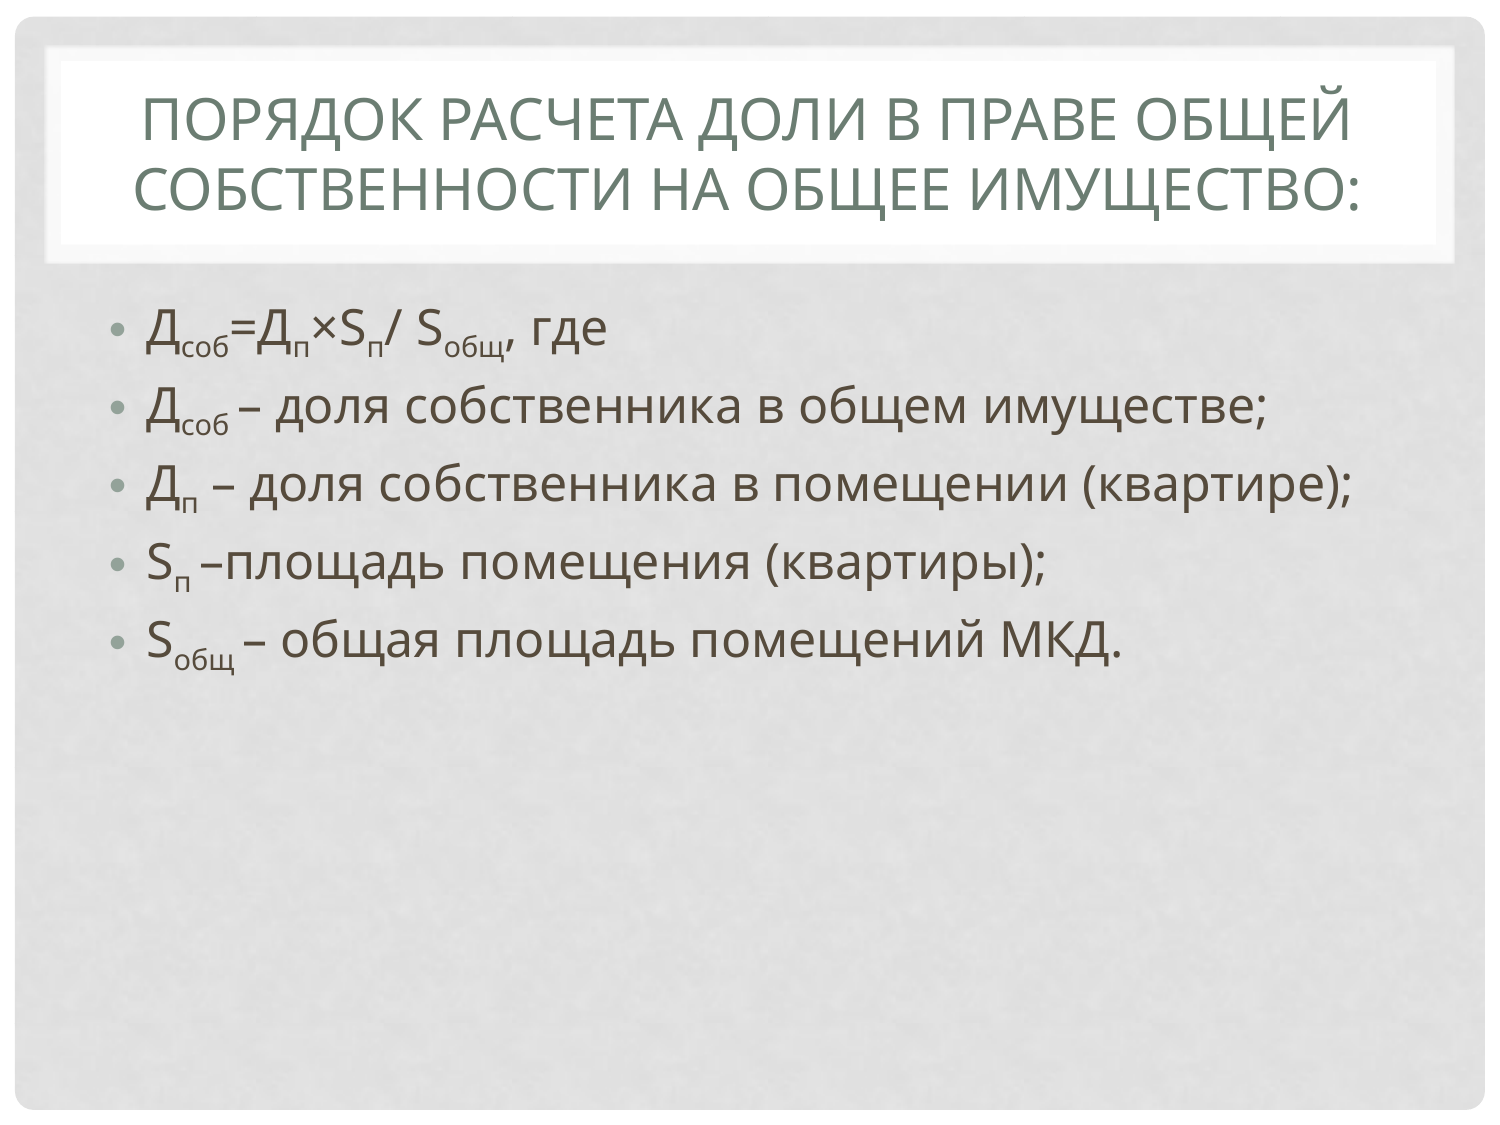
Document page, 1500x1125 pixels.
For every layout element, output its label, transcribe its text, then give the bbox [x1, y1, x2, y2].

title порядок расчета доли в праве общей собственности на общее имущество: [69, 66, 1425, 238]
list Дсоб=Дп×Sп/ Sобщ, где Дсоб – доля собственника в общем имуществе; Дп – доля собственника в помещении (квартире); Sп –площадь помещения (квартиры); Sобщ – общая площадь помещений МКД. [75, 287, 1425, 1005]
